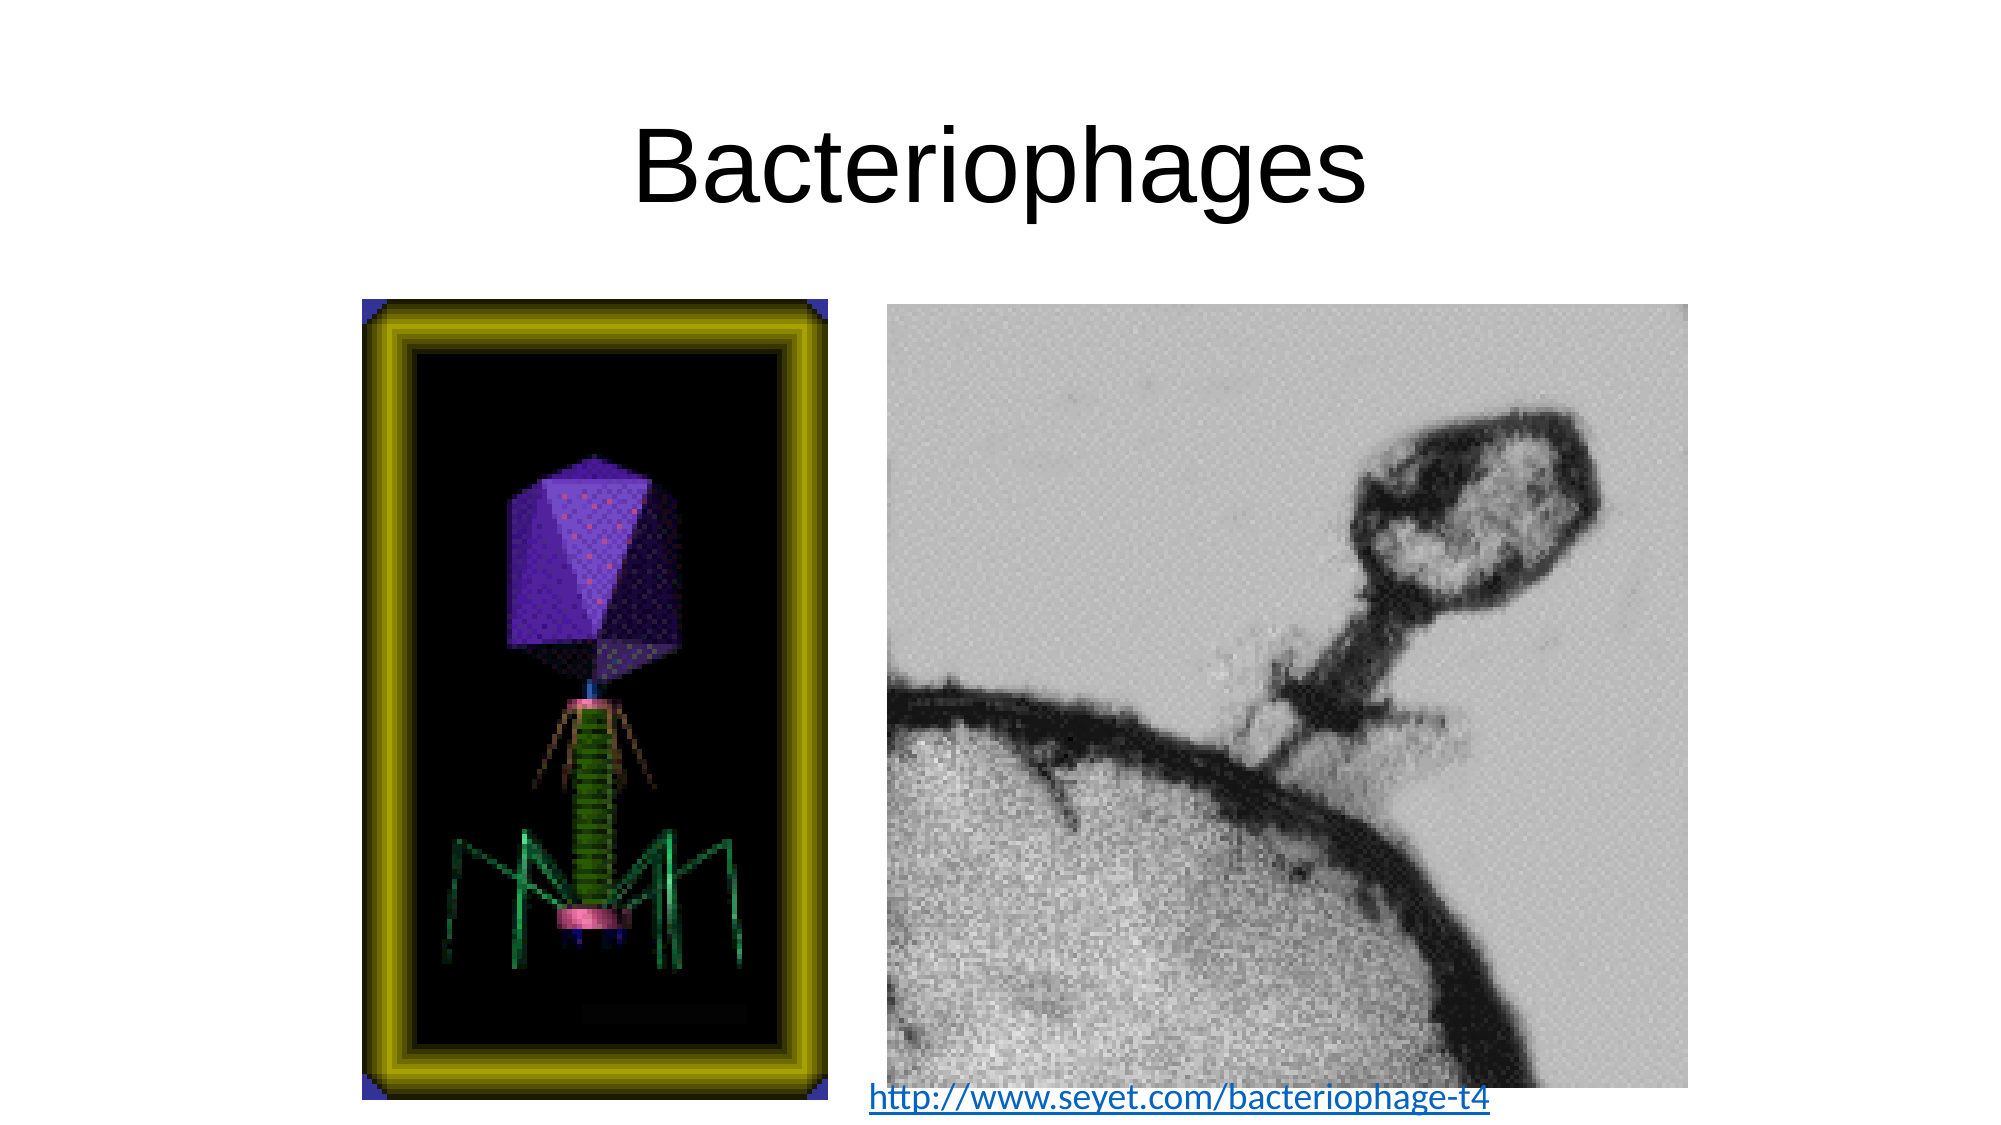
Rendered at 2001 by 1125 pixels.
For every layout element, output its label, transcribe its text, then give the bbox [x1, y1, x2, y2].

picture [362, 299, 828, 1100]
picture [887, 304, 1688, 1088]
title Bacteriophages [137, 59, 1863, 278]
text_box http://www.seyet.com/bacteriophage-t4 [853, 1064, 1506, 1125]
